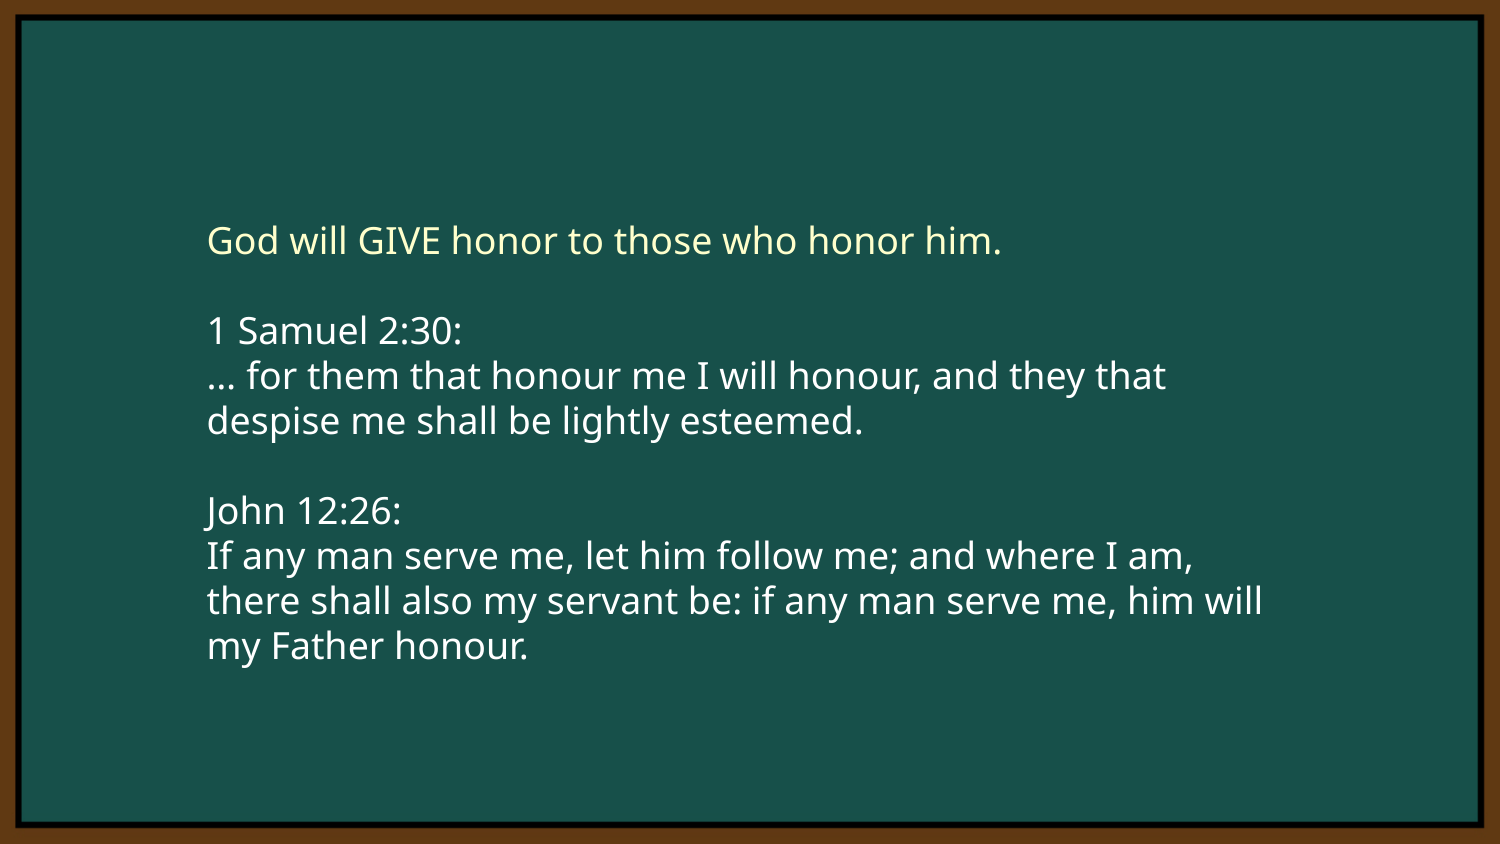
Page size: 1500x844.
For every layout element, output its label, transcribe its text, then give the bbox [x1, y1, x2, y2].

picture [0, 0, 1500, 844]
text_box God will GIVE honor to those who honor him. 1 Samuel 2:30: … for them that honour me I will honour, and they that despise me shall be lightly esteemed. John 12:26: If any man serve me, let him follow me; and where I am, there shall also my servant be: if any man serve me, him will my Father honour. [191, 209, 1311, 675]
